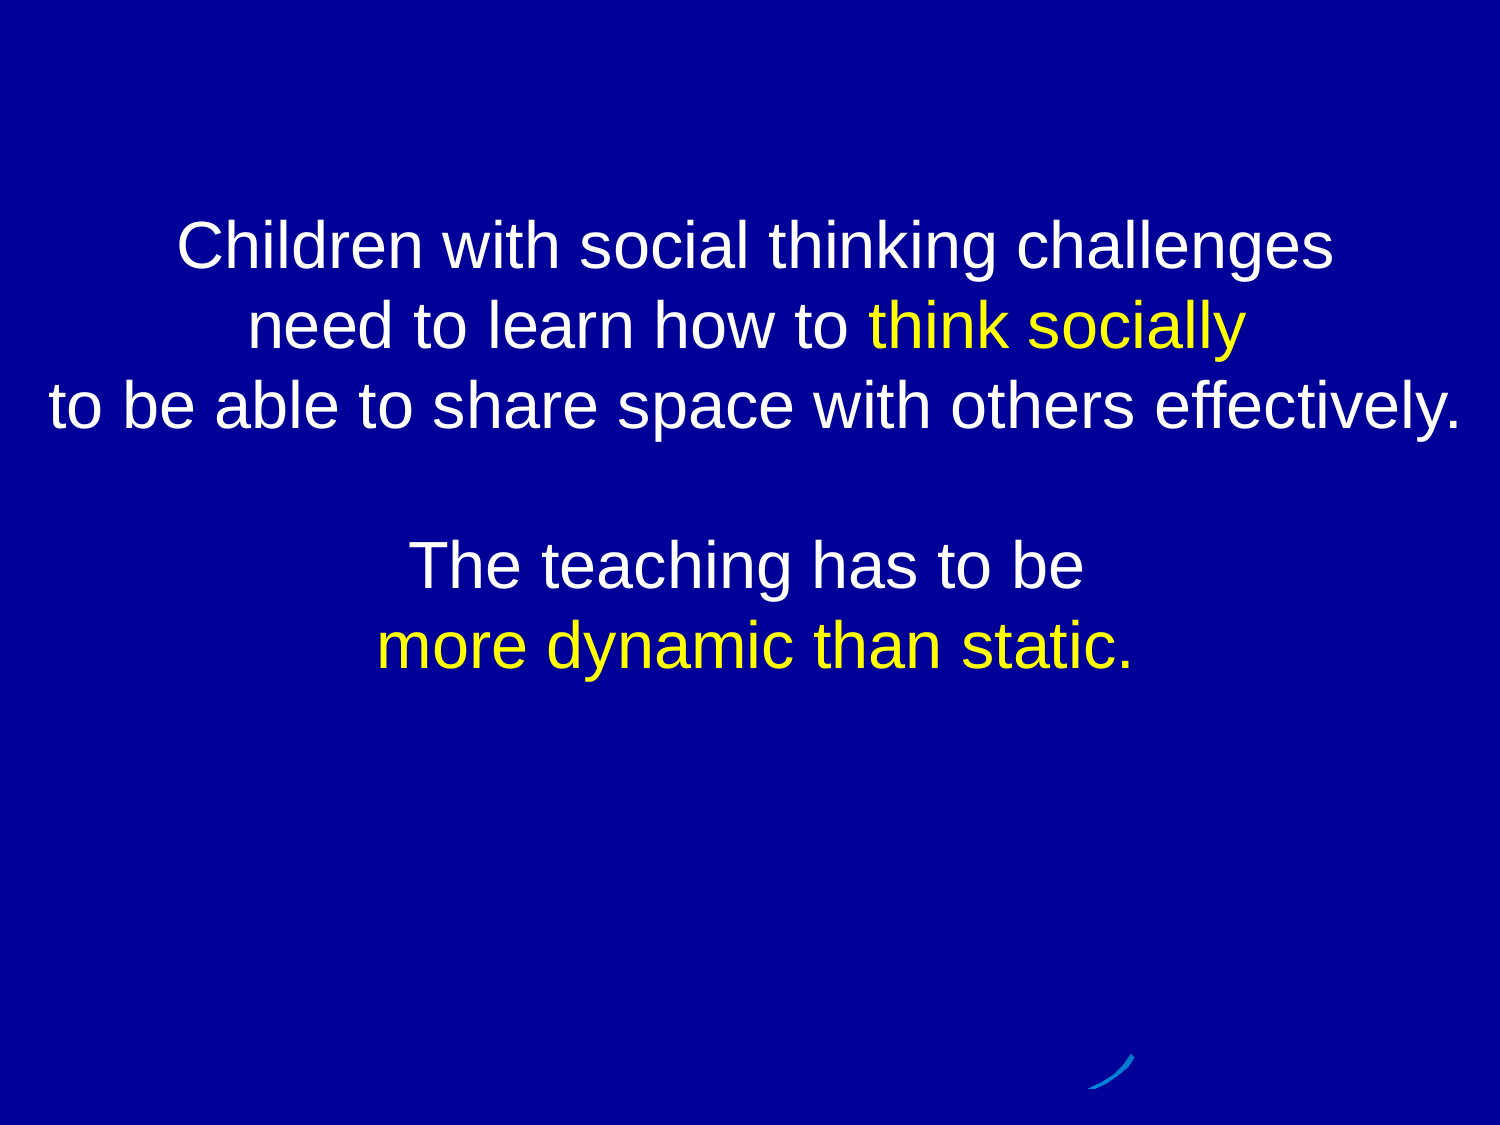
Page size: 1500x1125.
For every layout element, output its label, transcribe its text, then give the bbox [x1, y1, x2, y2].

text_box Children with social thinking challenges need to learn how to think socially to be able to share space with others effectively. The teaching has to be more dynamic than static. [24, 194, 1488, 769]
